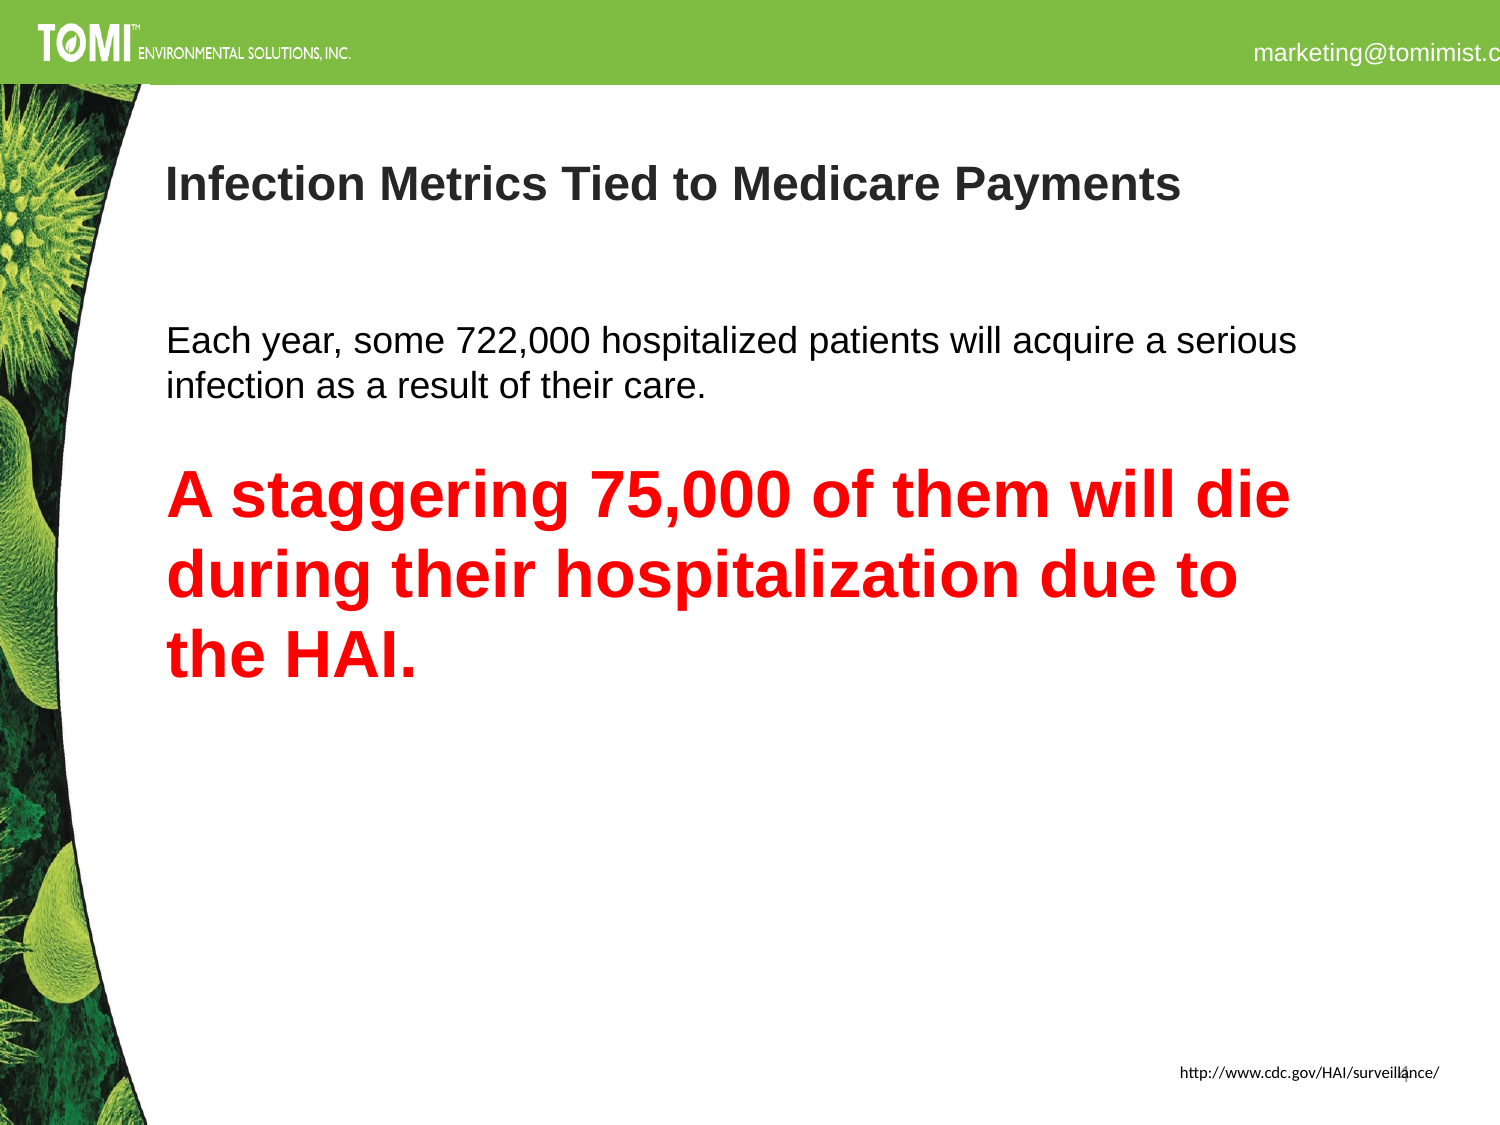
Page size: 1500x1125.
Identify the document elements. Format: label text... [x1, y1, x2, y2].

text_box Each year, some 722,000 hospitalized patients will acquire a serious infection as a result of their care. A staggering 75,000 of them will die during their hospitalization due to the HAI. [154, 308, 1369, 744]
slide_number 4 [1074, 1042, 1425, 1103]
text_box http://www.cdc.gov/HAI/surveillance/ [1165, 1054, 1455, 1090]
picture [0, 0, 1500, 1125]
text_box Infection Metrics Tied to Medicare Payments [154, 125, 1322, 238]
